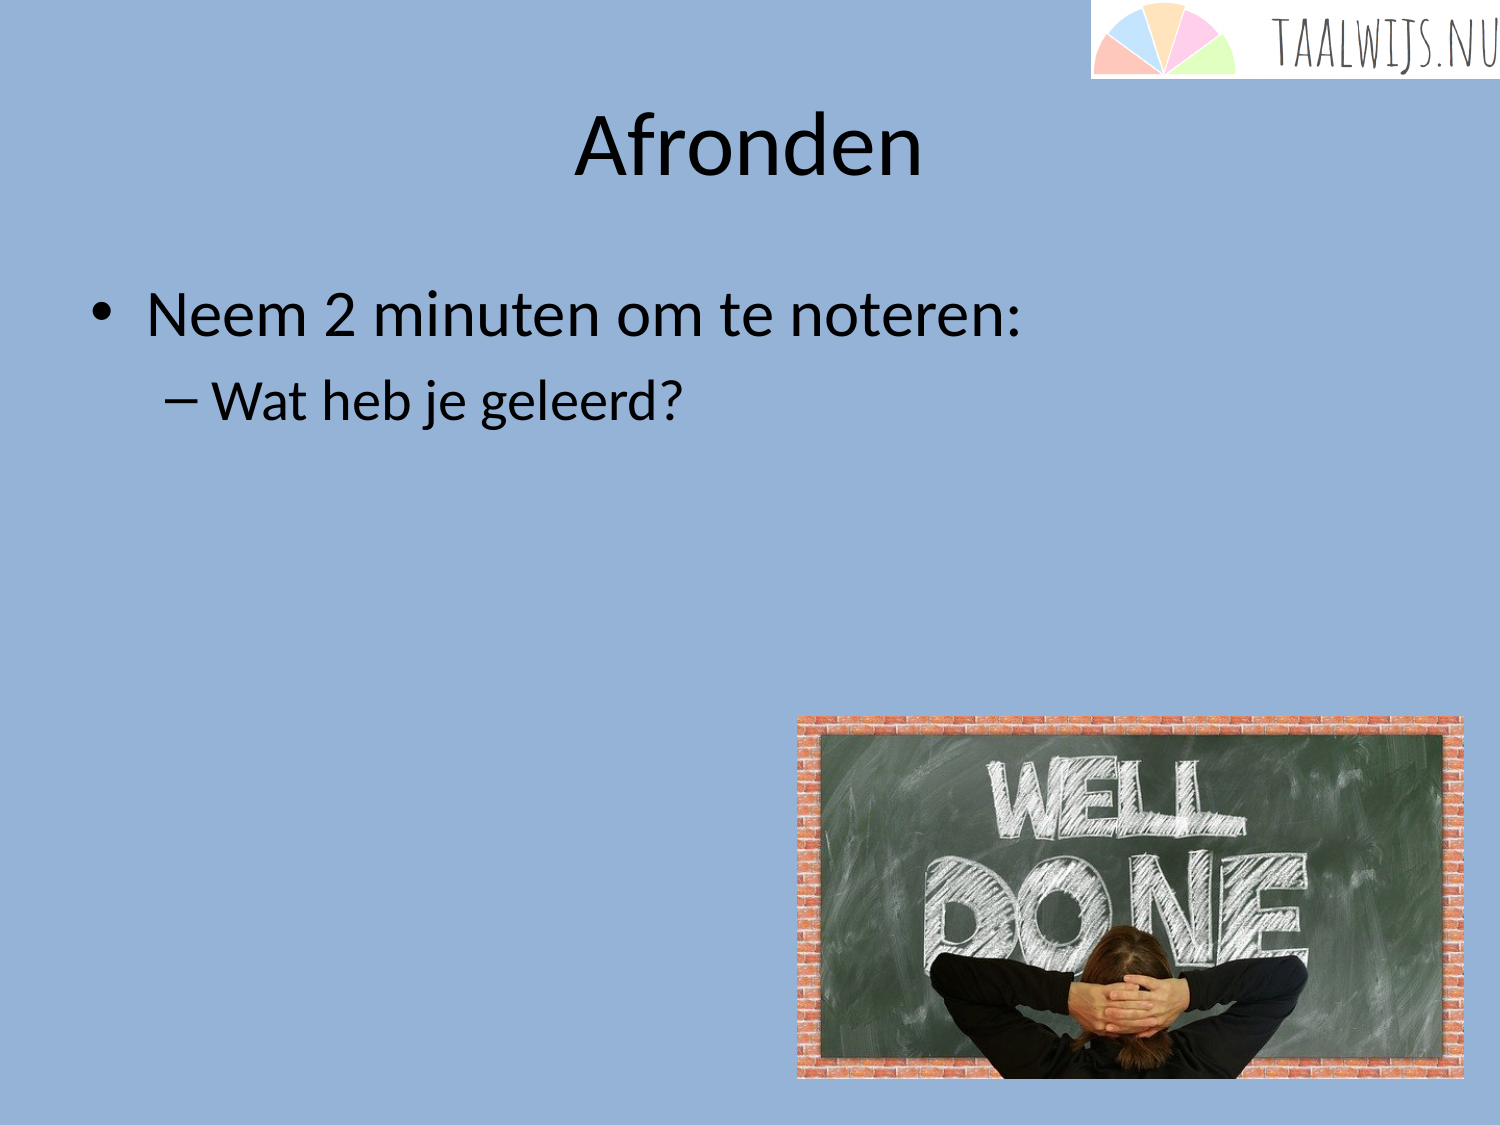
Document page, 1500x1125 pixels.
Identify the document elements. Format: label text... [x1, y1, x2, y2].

title Afronden [75, 45, 1425, 233]
picture [796, 716, 1465, 1080]
list Neem 2 minuten om te noteren: Wat heb je geleerd? [75, 262, 1425, 1005]
picture [1091, 0, 1500, 79]
